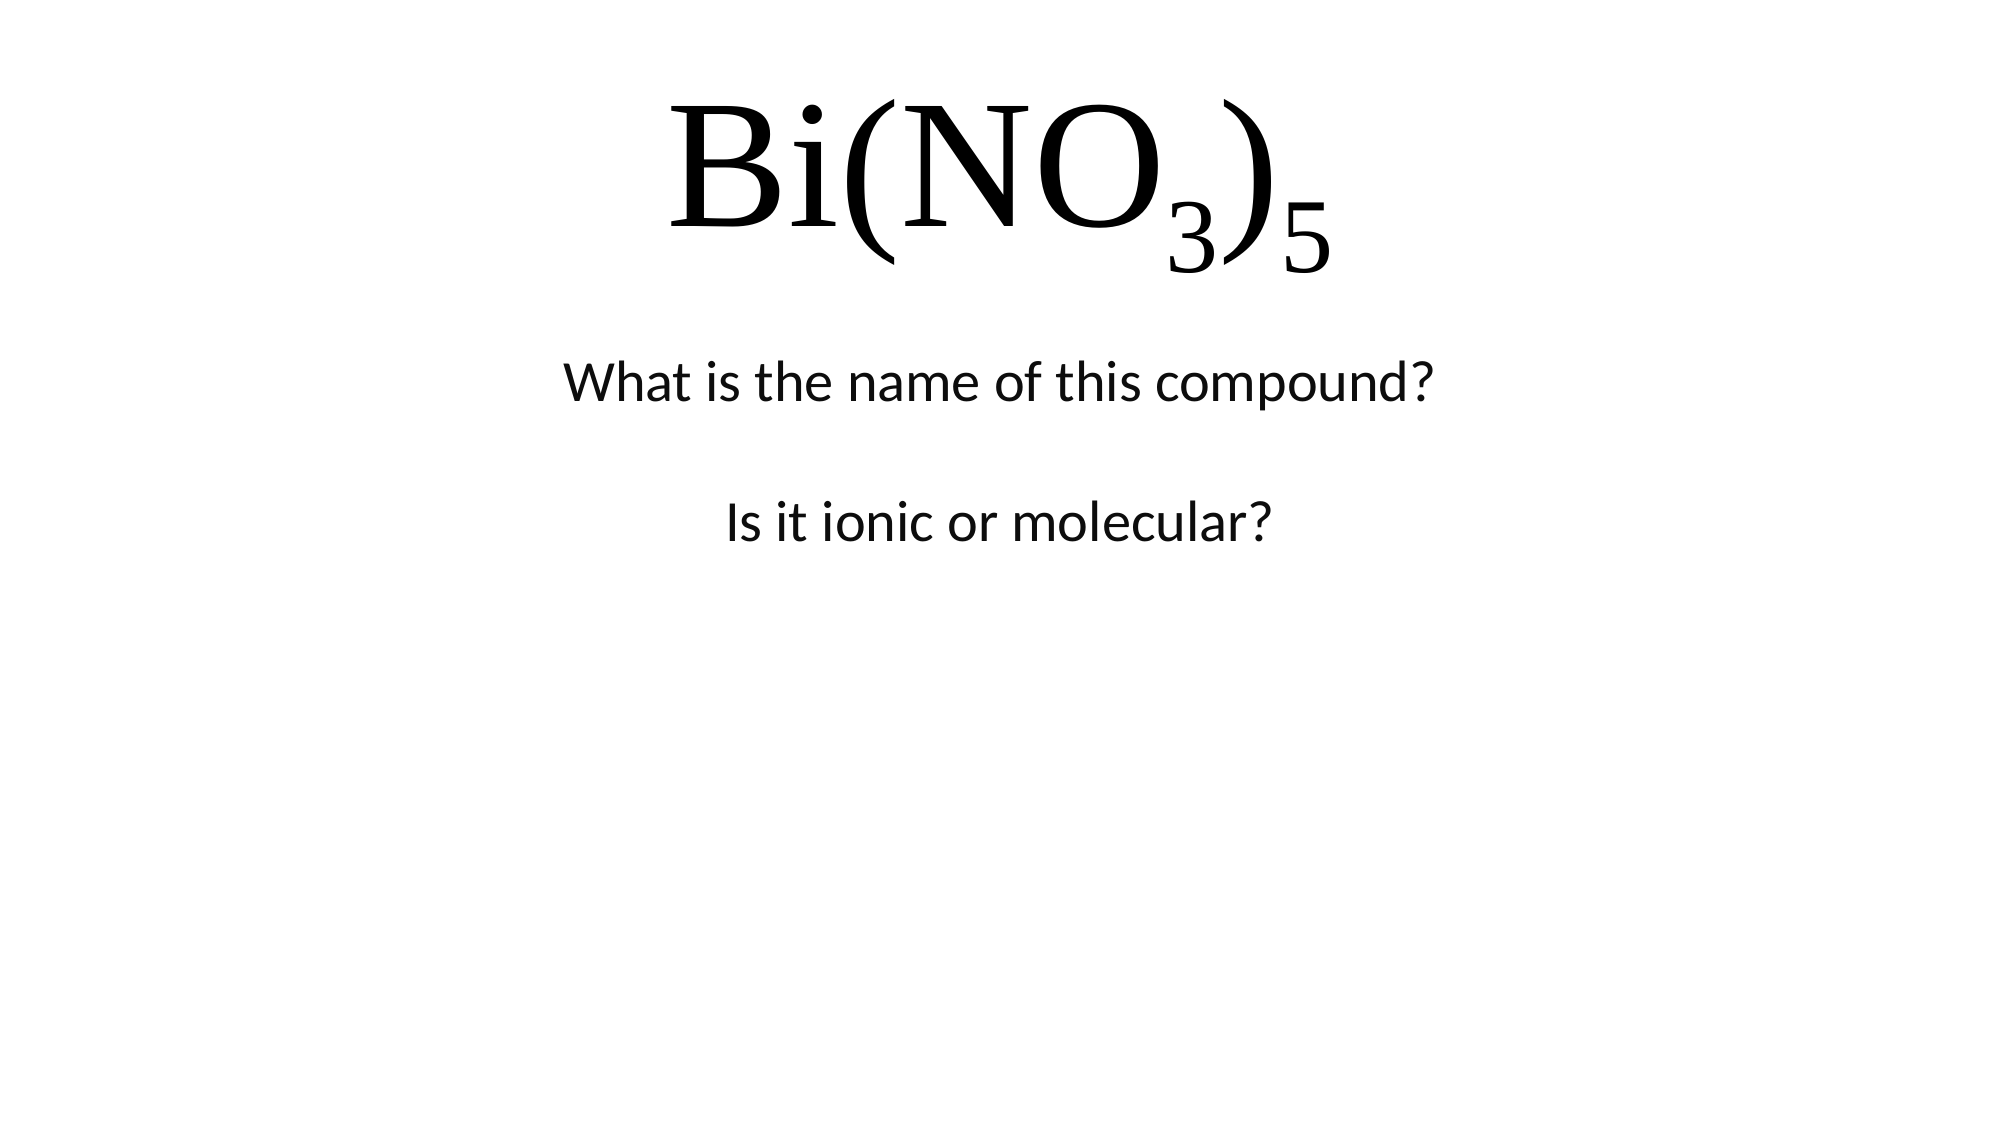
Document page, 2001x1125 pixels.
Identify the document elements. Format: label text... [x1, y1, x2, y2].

text_box Bi(NO3)5 [0, 36, 2000, 336]
text_box What is the name of this compound? Is it ionic or molecular? [0, 336, 2000, 651]
